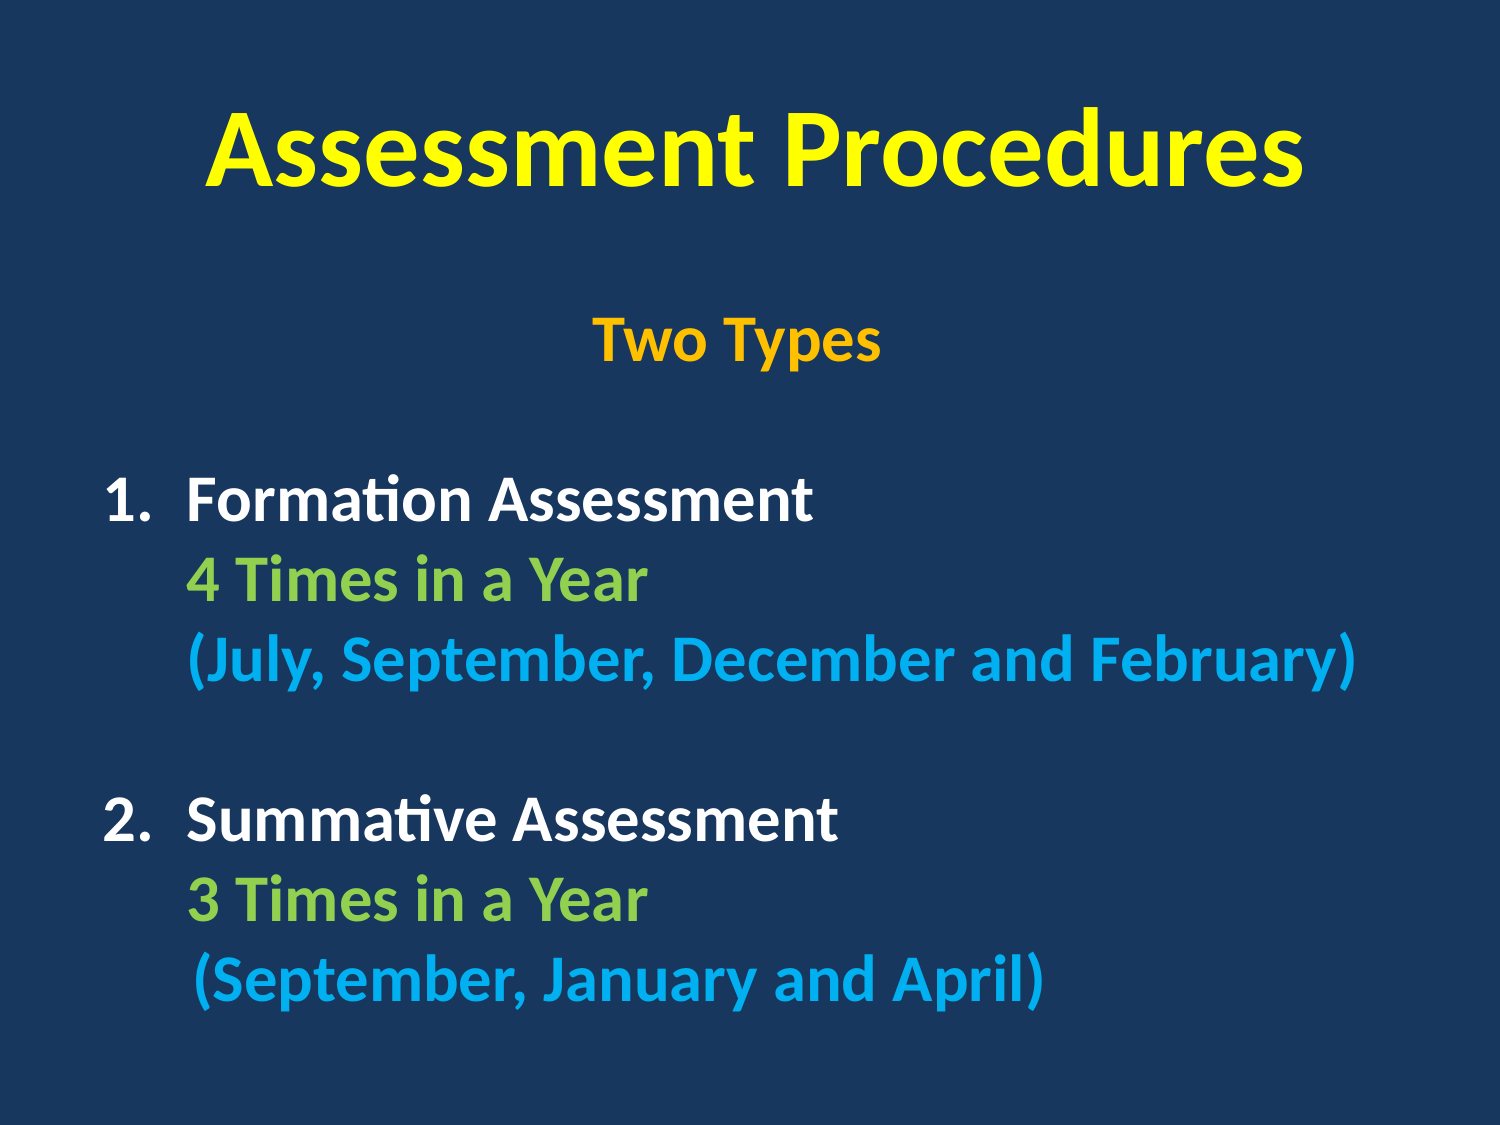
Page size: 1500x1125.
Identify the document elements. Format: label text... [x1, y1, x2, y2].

title Assessment Procedures [24, 21, 1488, 263]
text_box Two Types Formation Assessment 4 Times in a Year (July, September, December and February) Summative Assessment 3 Times in a Year (September, January and April) [87, 287, 1388, 1022]
